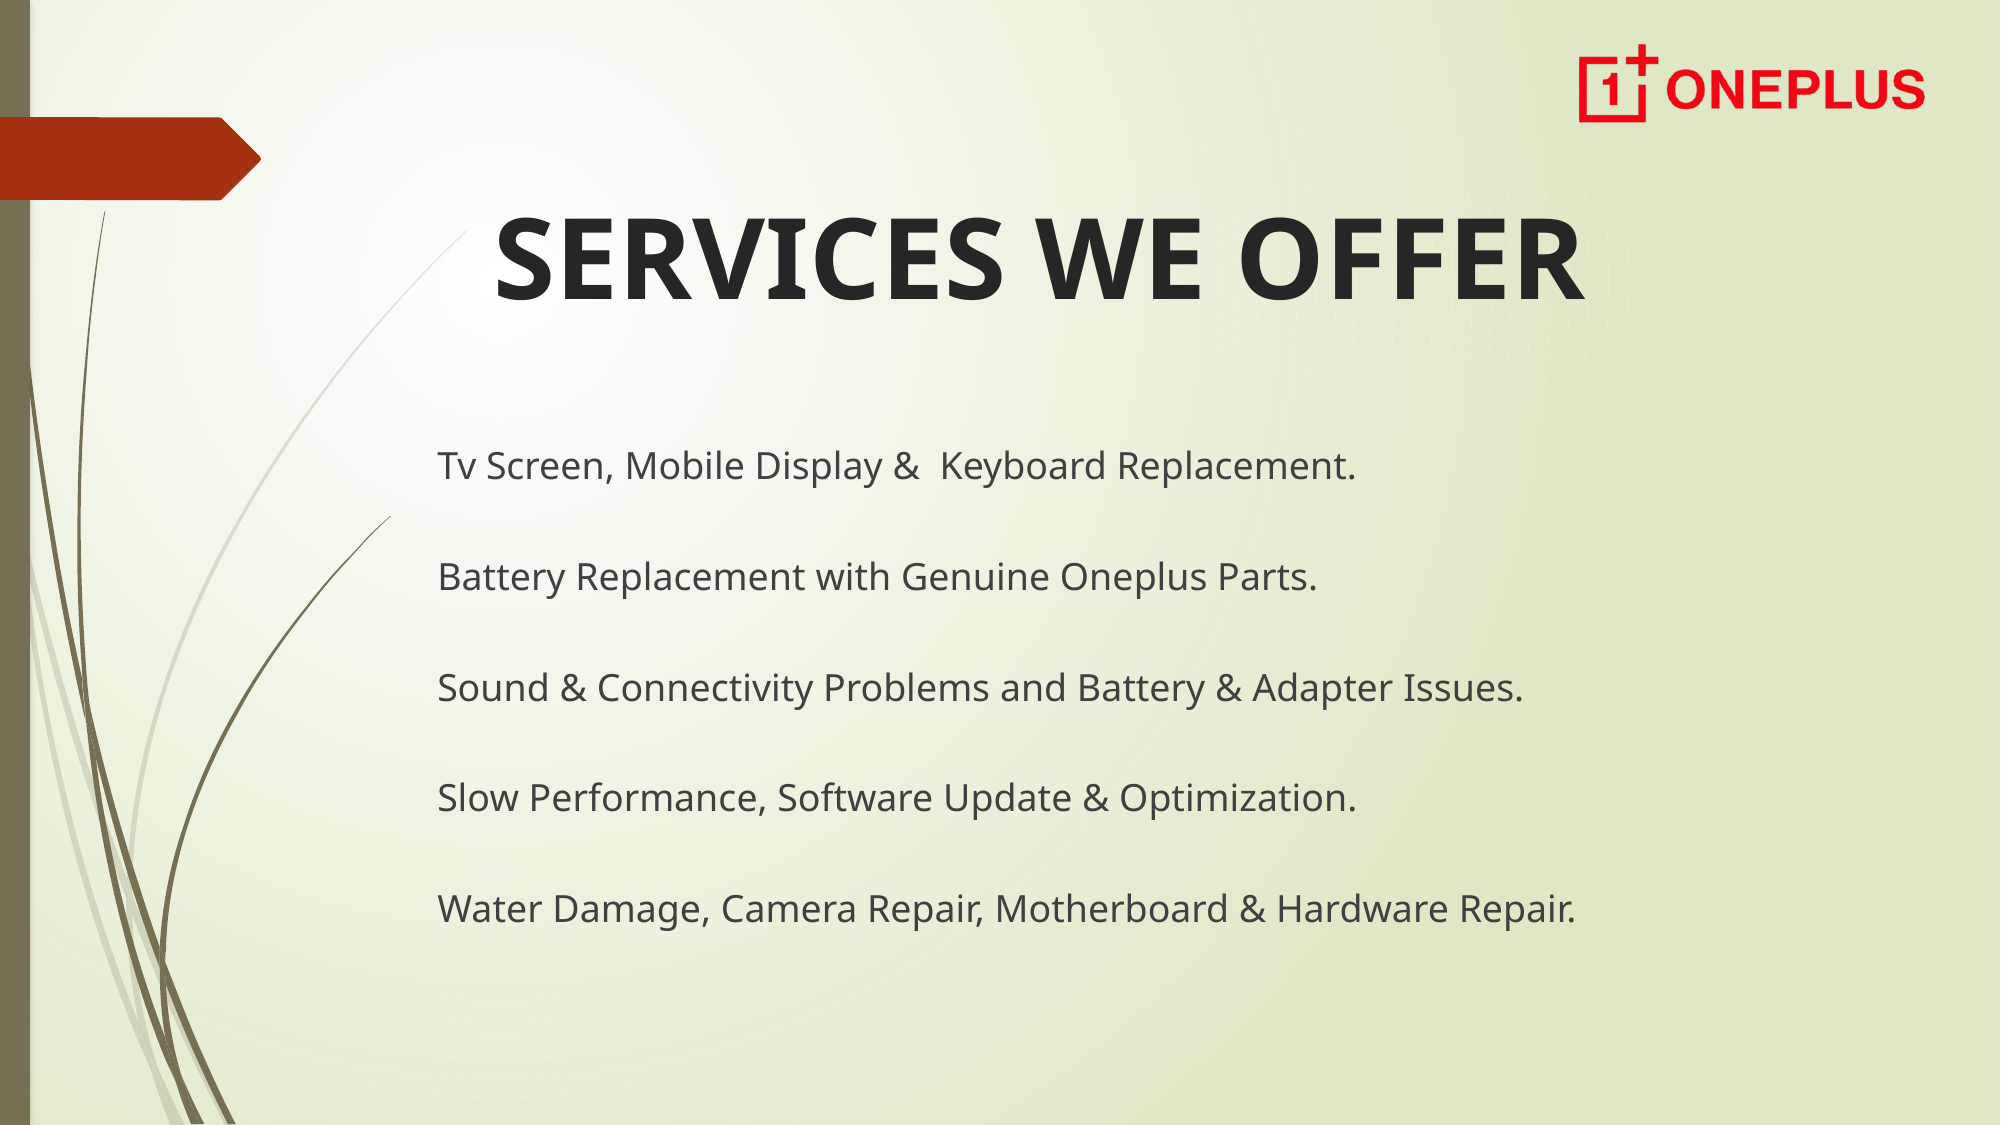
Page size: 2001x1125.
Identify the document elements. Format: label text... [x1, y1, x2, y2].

list Tv Screen, Mobile Display & Keyboard Replacement. Battery Replacement with Genuine Oneplus Parts. Sound & Connectivity Problems and Battery & Adapter Issues. Slow Performance, Software Update & Optimization. Water Damage, Camera Repair, Motherboard & Hardware Repair. [422, 389, 1885, 1009]
title SERVICES WE OFFER [309, 179, 1772, 390]
picture [1575, 0, 1928, 180]
